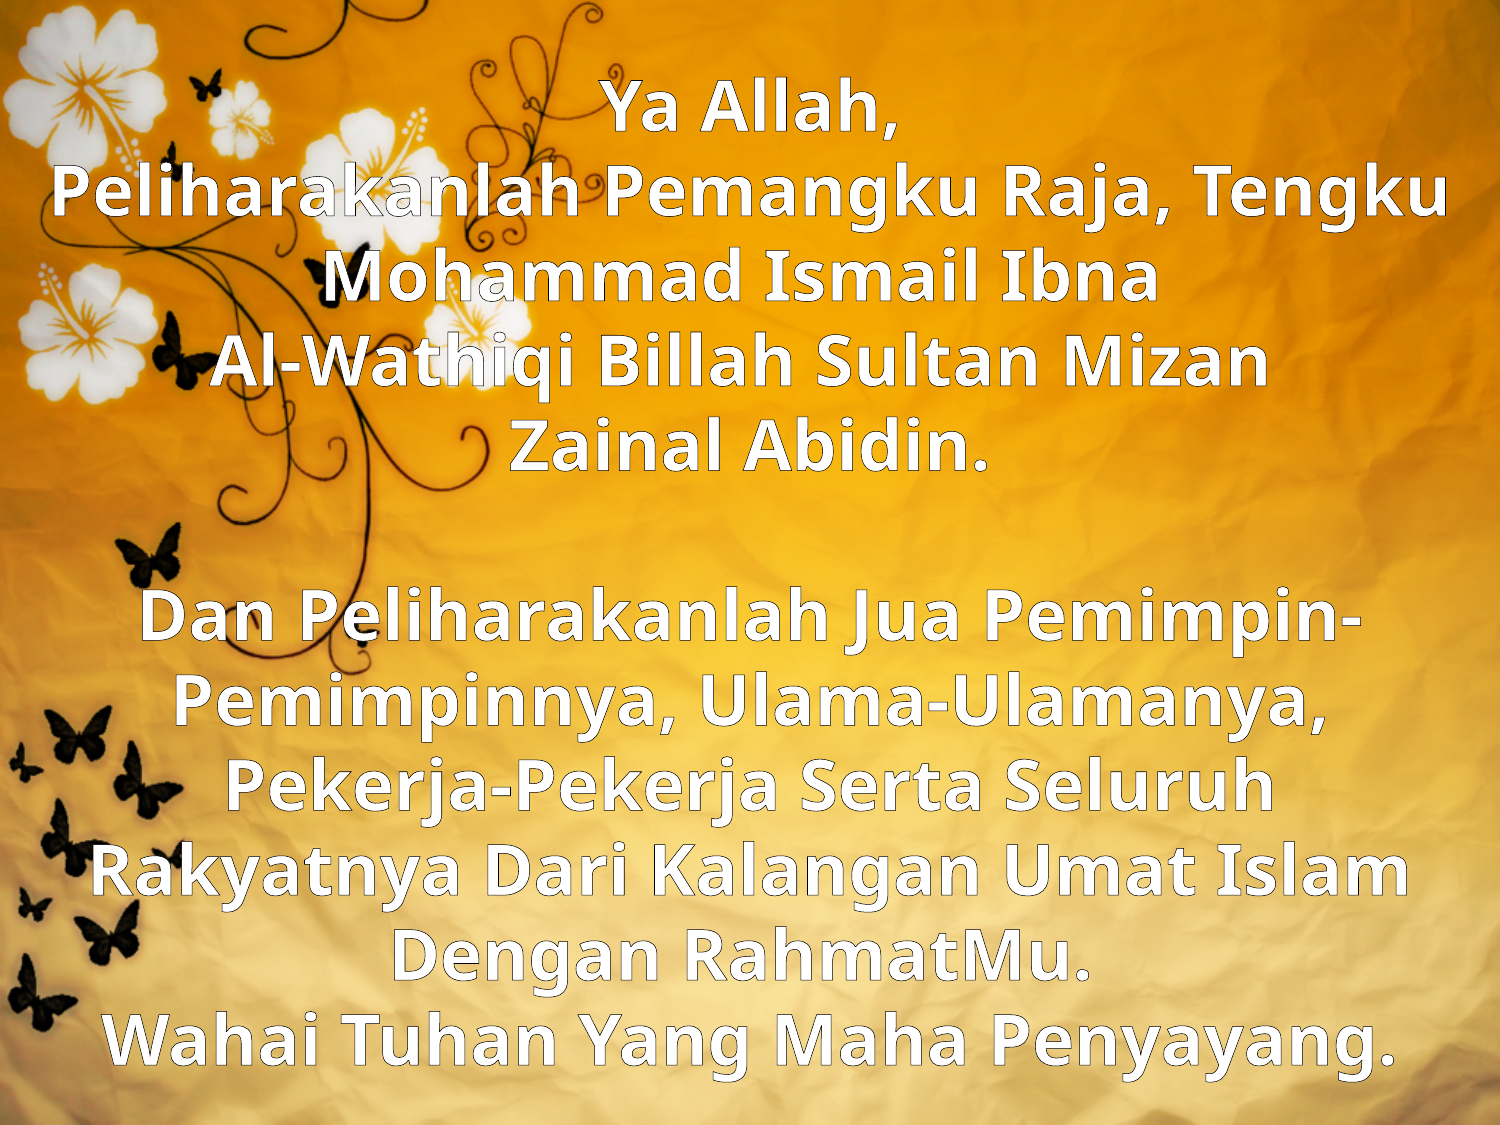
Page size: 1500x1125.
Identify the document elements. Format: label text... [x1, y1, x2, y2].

picture [0, 0, 1500, 1125]
text_box Ya Allah, Peliharakanlah Pemangku Raja, Tengku Mohammad Ismail Ibna Al-Wathiqi Billah Sultan Mizan Zainal Abidin. Dan Peliharakanlah Jua Pemimpin-Pemimpinnya, Ulama-Ulamanya, Pekerja-Pekerja Serta Seluruh Rakyatnya Dari Kalangan Umat Islam Dengan RahmatMu. Wahai Tuhan Yang Maha Penyayang. [24, 52, 1475, 1087]
